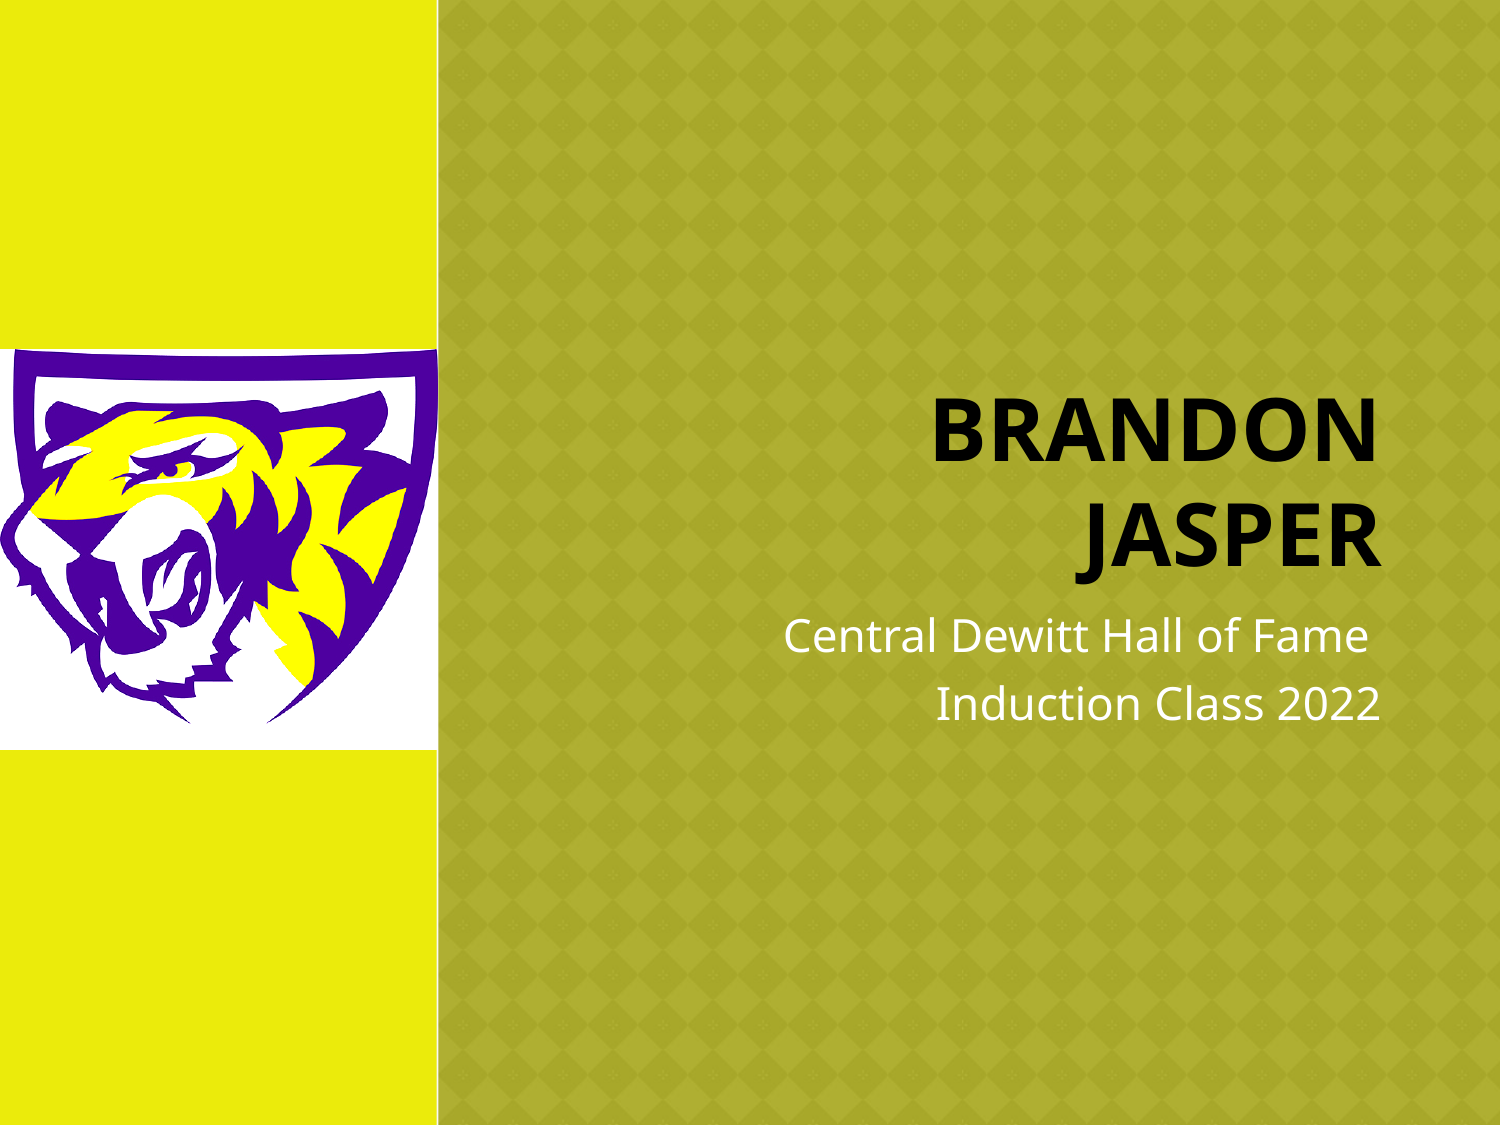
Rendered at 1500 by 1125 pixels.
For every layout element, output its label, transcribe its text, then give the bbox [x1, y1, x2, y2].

title Brandon Jasper [552, 113, 1390, 585]
subtitle Central Dewitt Hall of Fame Induction Class 2022 [550, 606, 1390, 788]
picture [0, 349, 438, 751]
